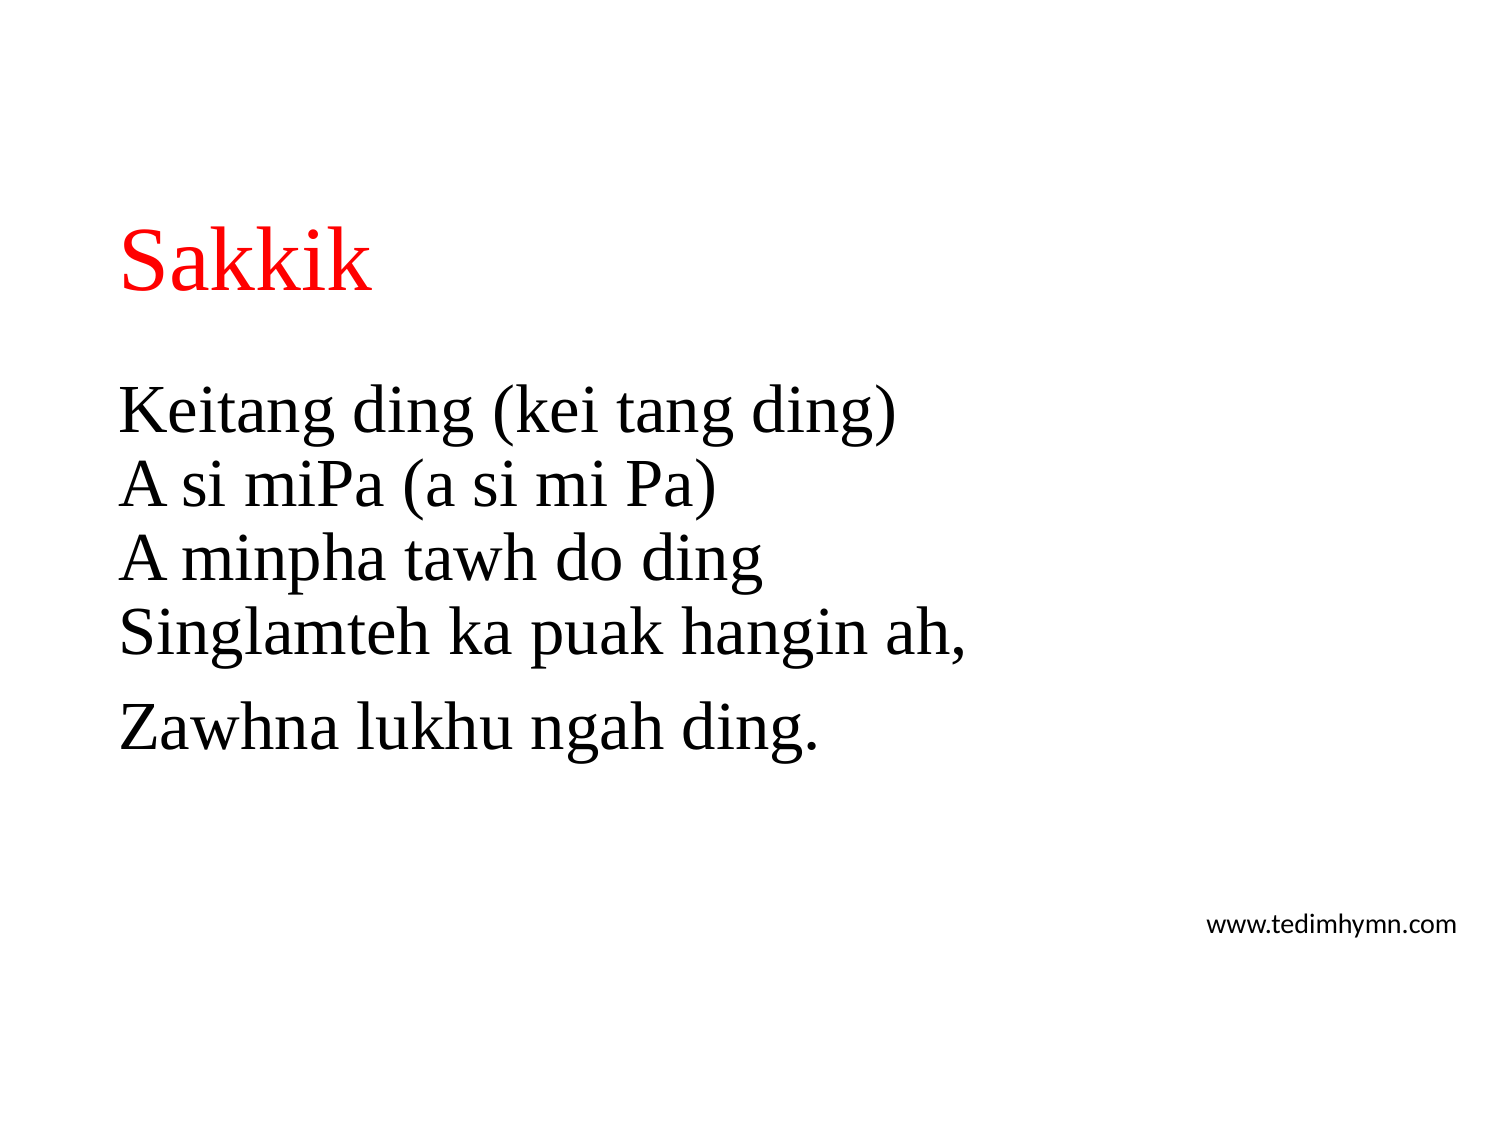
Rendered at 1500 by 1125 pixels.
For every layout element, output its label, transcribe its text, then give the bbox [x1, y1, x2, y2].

title Sakkik [103, 200, 1397, 322]
list Keitang ding (kei tang ding) A si miPa (a si mi Pa) A minpha tawh do ding Singlamteh ka puak hangin ah, Zawhna lukhu ngah ding. [103, 365, 1397, 901]
text_box www.tedimhymn.com [1191, 897, 1500, 947]
